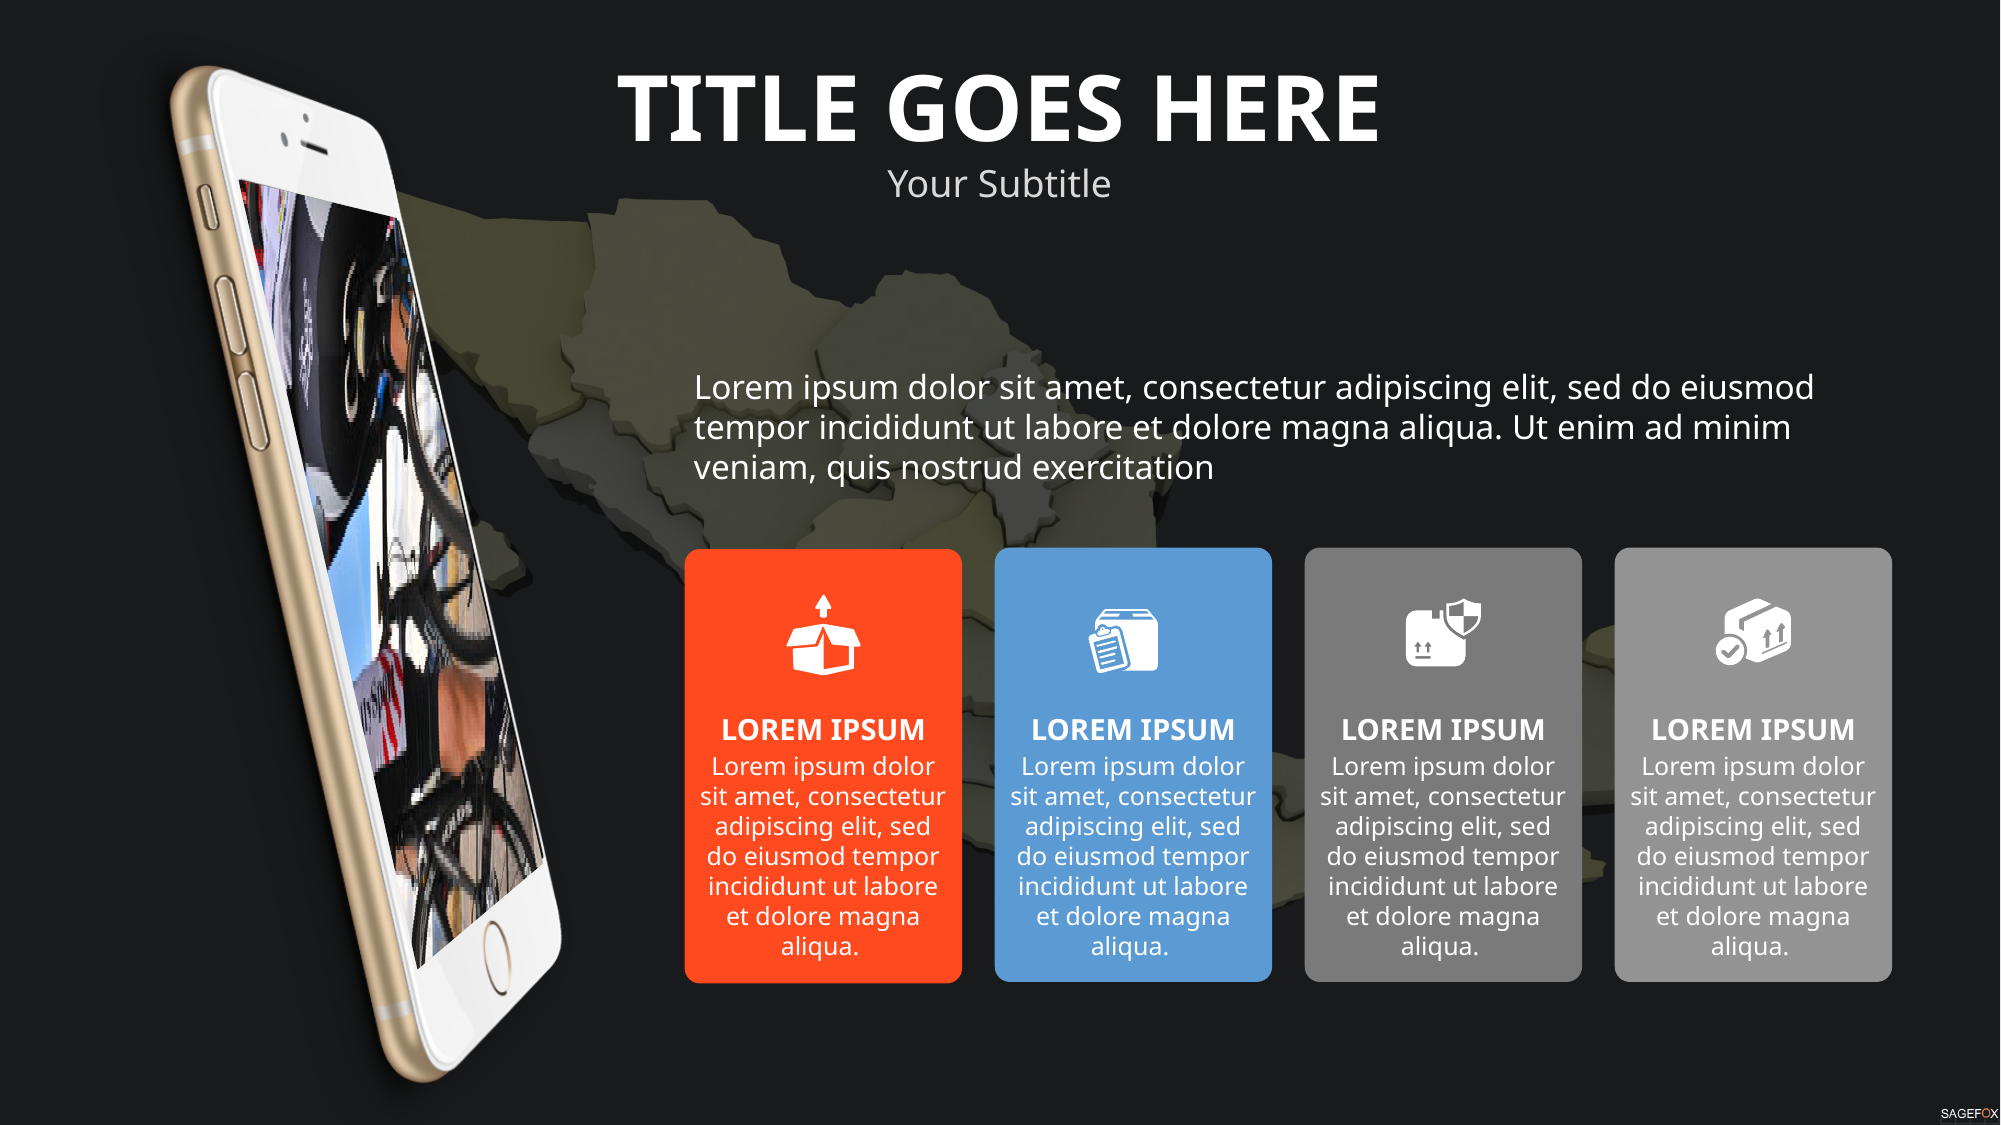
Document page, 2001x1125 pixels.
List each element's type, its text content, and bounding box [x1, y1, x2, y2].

text_box LOREM IPSUM Lorem ipsum dolor sit amet, consectetur adipiscing elit, sed do eiusmod tempor incididunt ut labore et dolore magna aliqua. [994, 703, 1273, 968]
text_box [1715, 636, 1745, 666]
picture [0, 0, 1115, 1125]
picture [1940, 0, 2001, 1125]
text_box [993, 546, 1274, 984]
text_box [1303, 546, 1584, 984]
text_box [1115, 609, 1158, 671]
text_box [1724, 598, 1791, 663]
text_box LOREM IPSUM Lorem ipsum dolor sit amet, consectetur adipiscing elit, sed do eiusmod tempor incididunt ut labore et dolore magna aliqua. [1614, 703, 1893, 968]
text_box [1446, 598, 1481, 636]
text_box TITLE GOES HERE Your Subtitle [548, 42, 1452, 212]
text_box LOREM IPSUM Lorem ipsum dolor sit amet, consectetur adipiscing elit, sed do eiusmod tempor incididunt ut labore et dolore magna aliqua. [684, 787, 963, 968]
text_box [687, 787, 964, 985]
text_box [375, 787, 545, 972]
text_box LOREM IPSUM Lorem ipsum dolor sit amet, consectetur adipiscing elit, sed do eiusmod tempor incididunt ut labore et dolore magna aliqua. [1304, 703, 1583, 968]
text_box [1405, 610, 1466, 667]
text_box [237, 178, 426, 340]
text_box [1613, 546, 1894, 984]
text_box Lorem ipsum dolor sit amet, consectetur adipiscing elit, sed do eiusmod tempor incididunt ut labore et dolore magna aliqua. Ut enim ad minim veniam, quis nostrud exercitation [1115, 359, 1892, 494]
